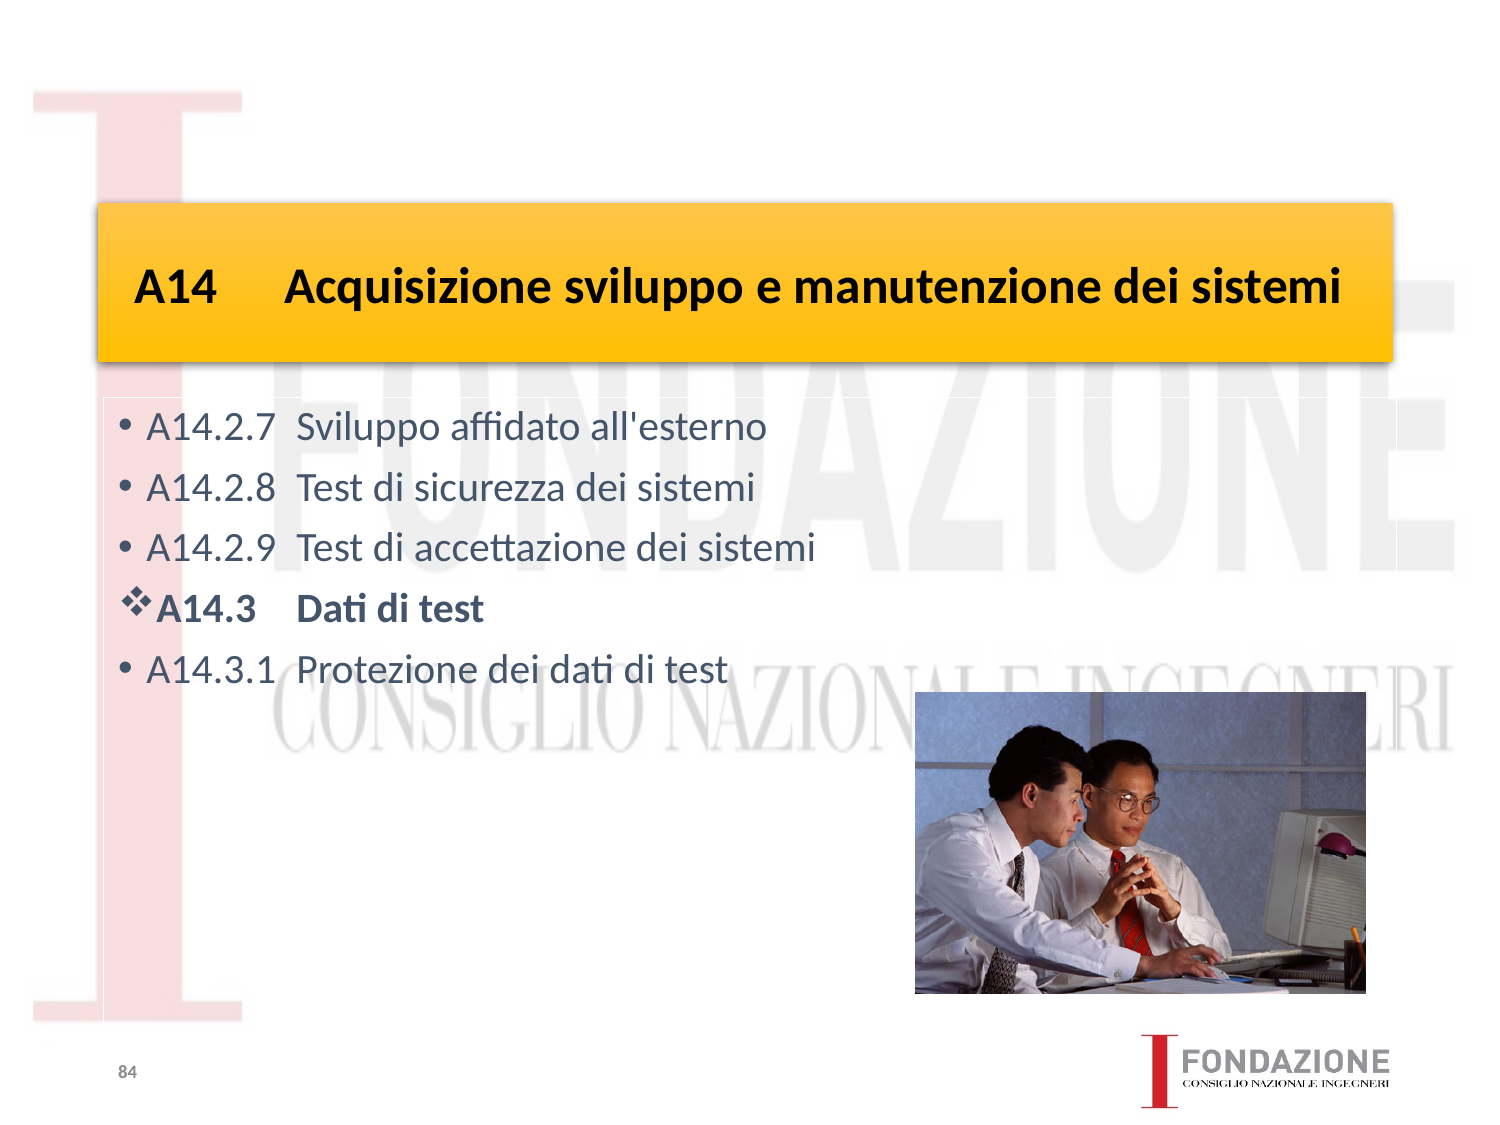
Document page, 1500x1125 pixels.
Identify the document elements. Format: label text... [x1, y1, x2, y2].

list A14.2.7 Sviluppo affidato all'esterno A14.2.8 Test di sicurezza dei sistemi A14.2.9 Test di accettazione dei sistemi A14.3 Dati di test A14.3.1 Protezione dei dati di test [103, 397, 1397, 1024]
title A14 Acquisizione sviluppo e manutenzione dei sistemi [98, 203, 1393, 362]
picture [1135, 1027, 1397, 1116]
picture [915, 692, 1366, 994]
